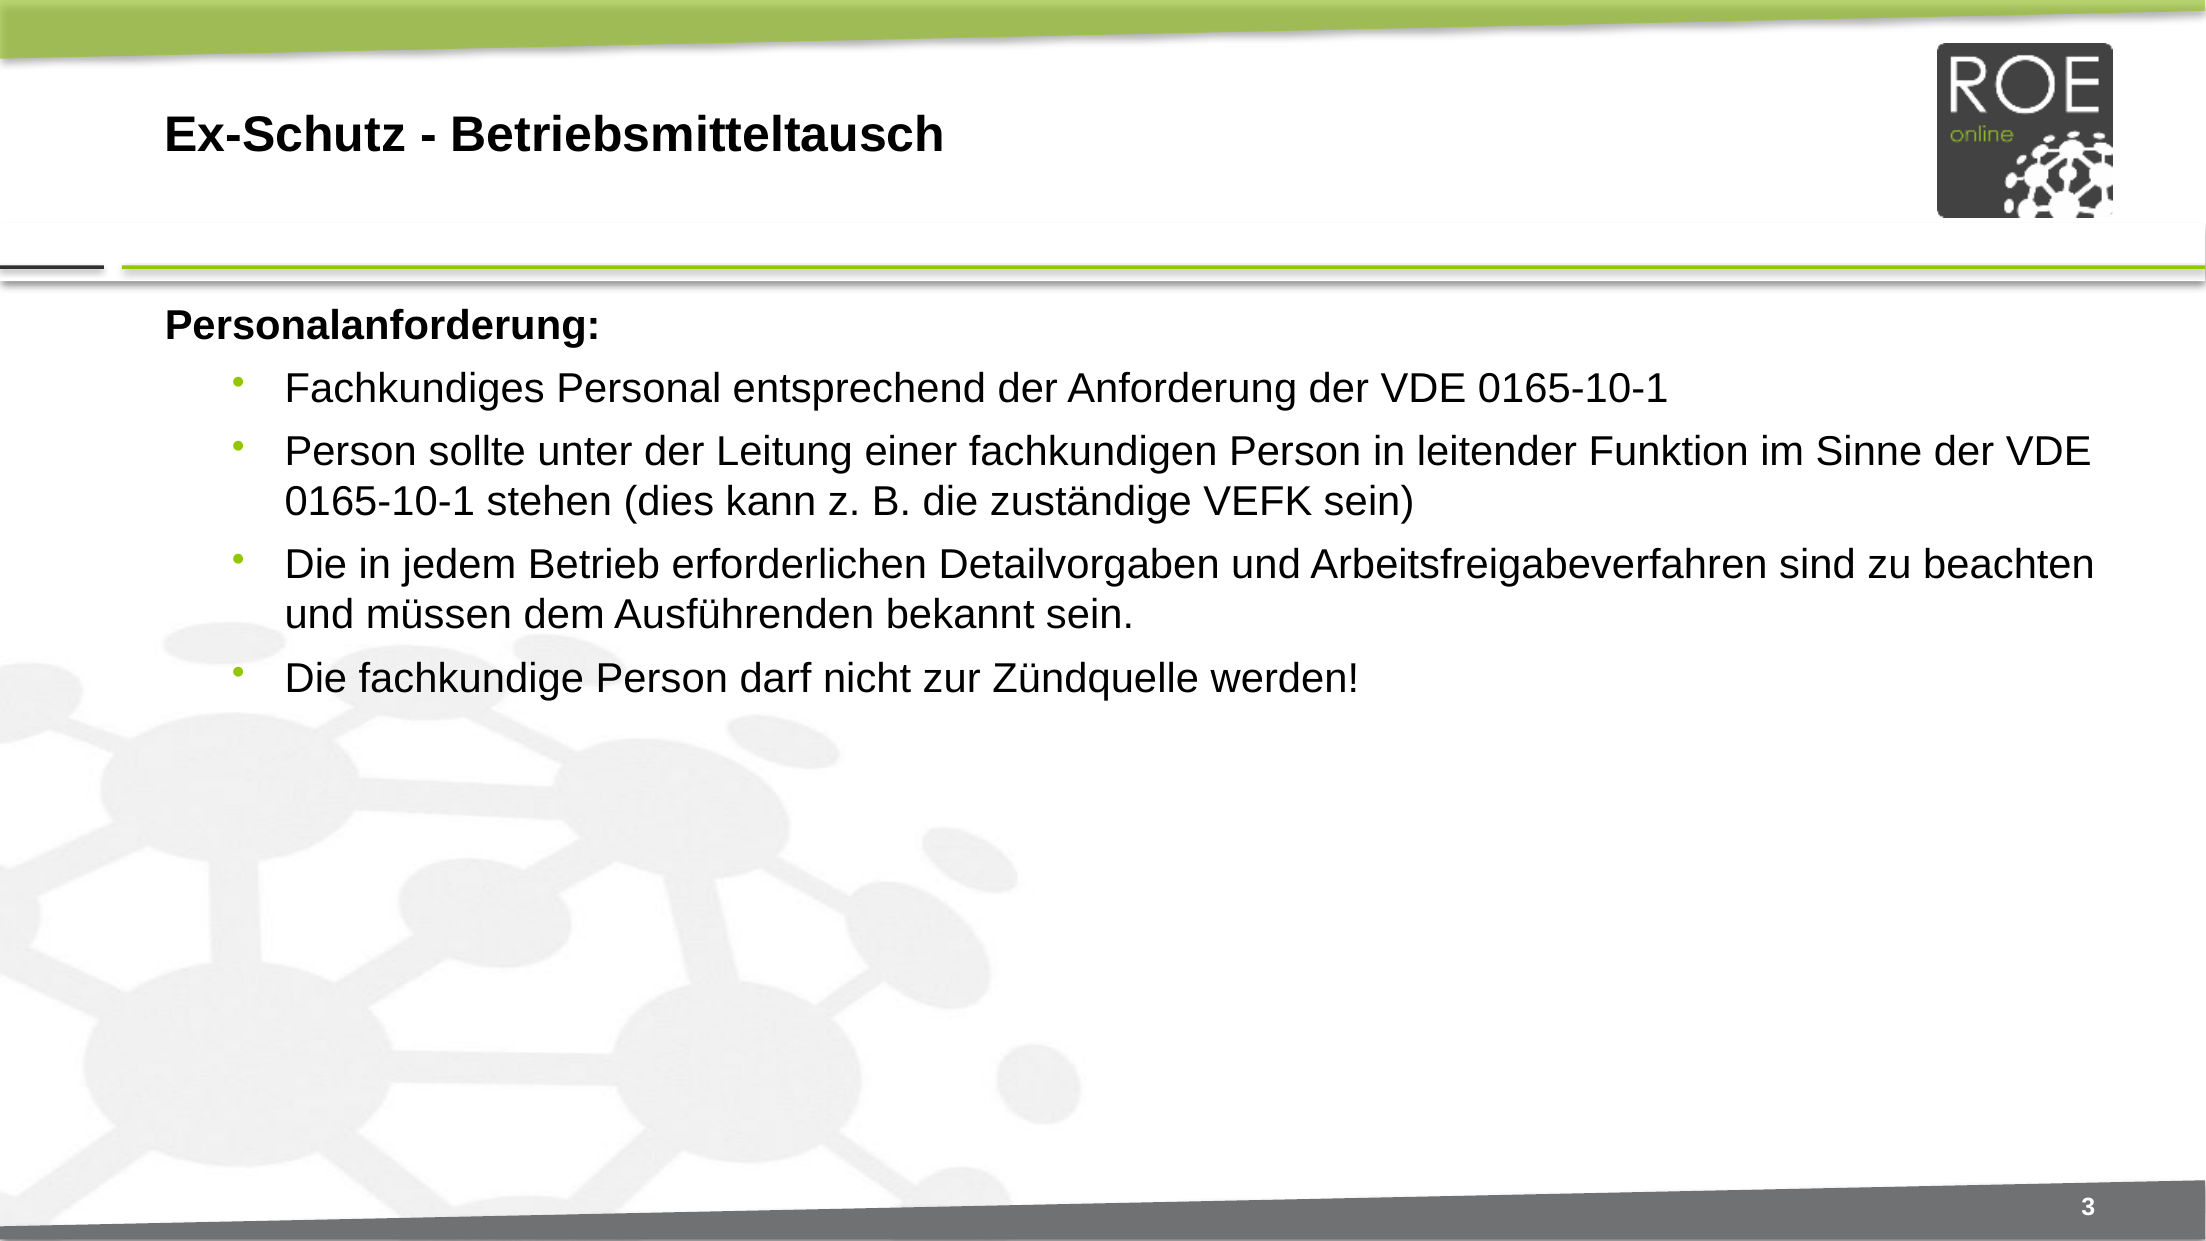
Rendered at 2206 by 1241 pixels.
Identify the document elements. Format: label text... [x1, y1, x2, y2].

list Personalanforderung: Fachkundiges Personal entsprechend der Anforderung der VDE 0165-10-1 Person sollte unter der Leitung einer fachkundigen Person in leitender Funktion im Sinne der VDE 0165-10-1 stehen (dies kann z. B. die zuständige VEFK sein) Die in jedem Betrieb erforderlichen Detailvorgaben und Arbeitsfreigabeverfahren sind zu beachten und müssen dem Ausführenden bekannt sein. Die fachkundige Person darf nicht zur Zündquelle werden! [147, 289, 2114, 1103]
title Ex-Schutz - Betriebsmitteltausch [147, 41, 2114, 221]
slide_number 3 [2023, 1183, 2153, 1228]
